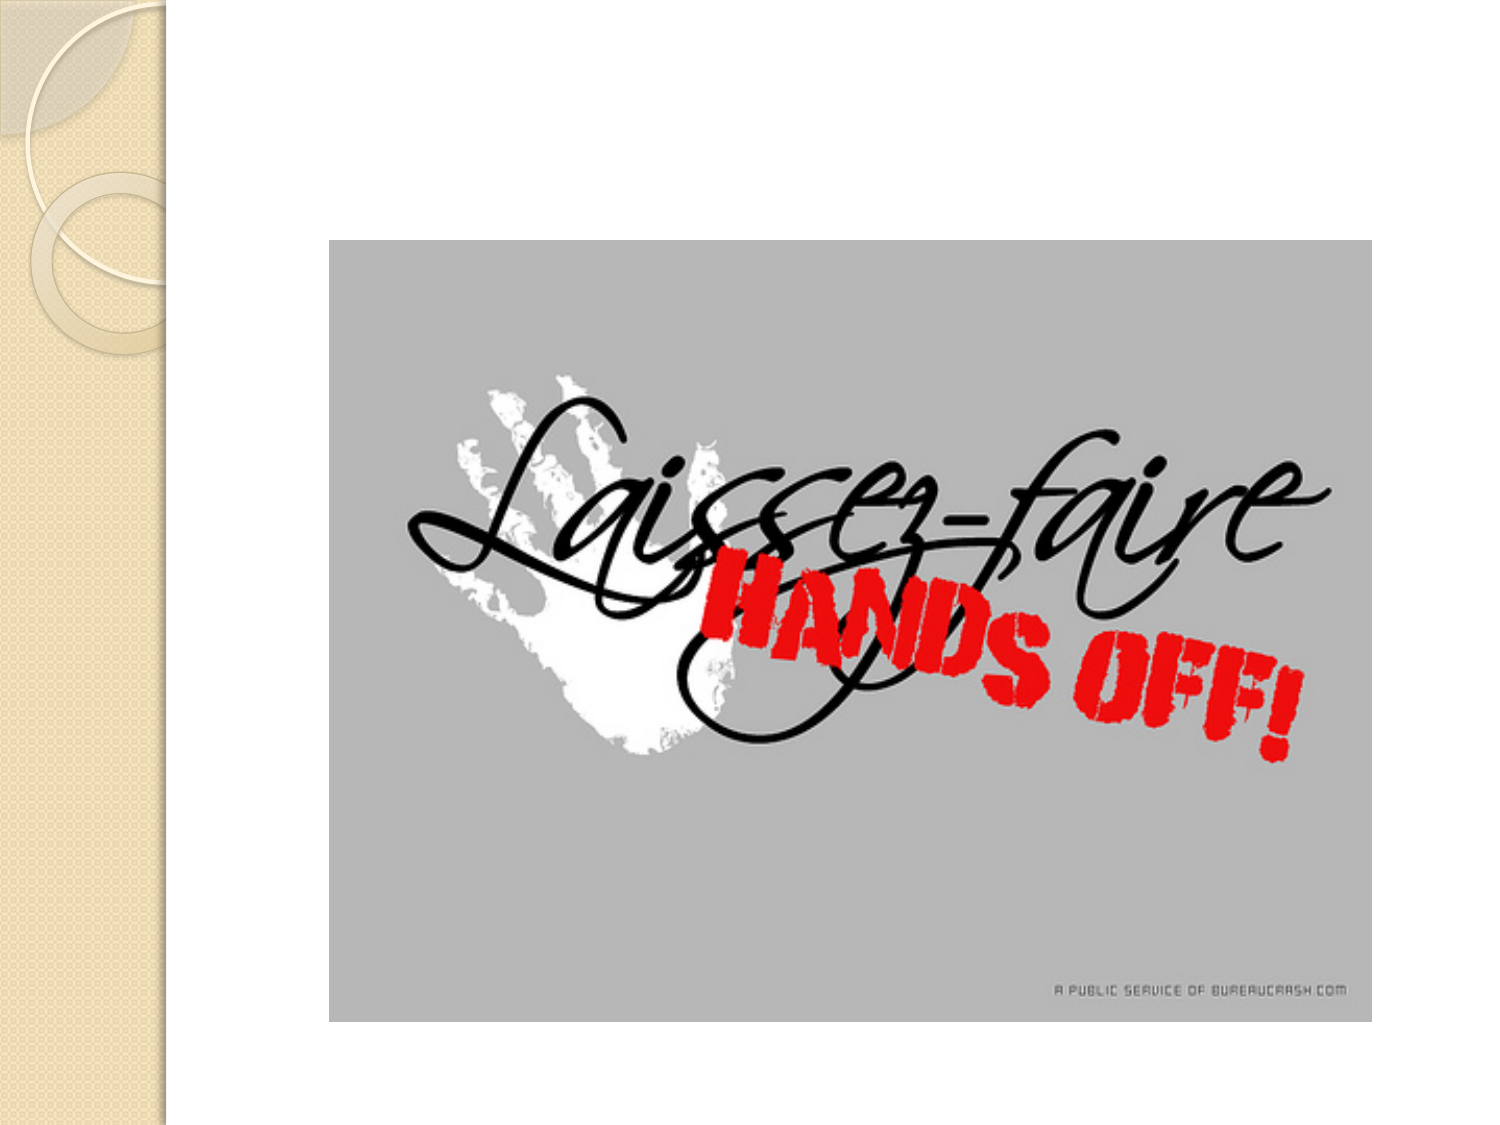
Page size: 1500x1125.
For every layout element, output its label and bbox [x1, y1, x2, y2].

list [329, 240, 1372, 1023]
